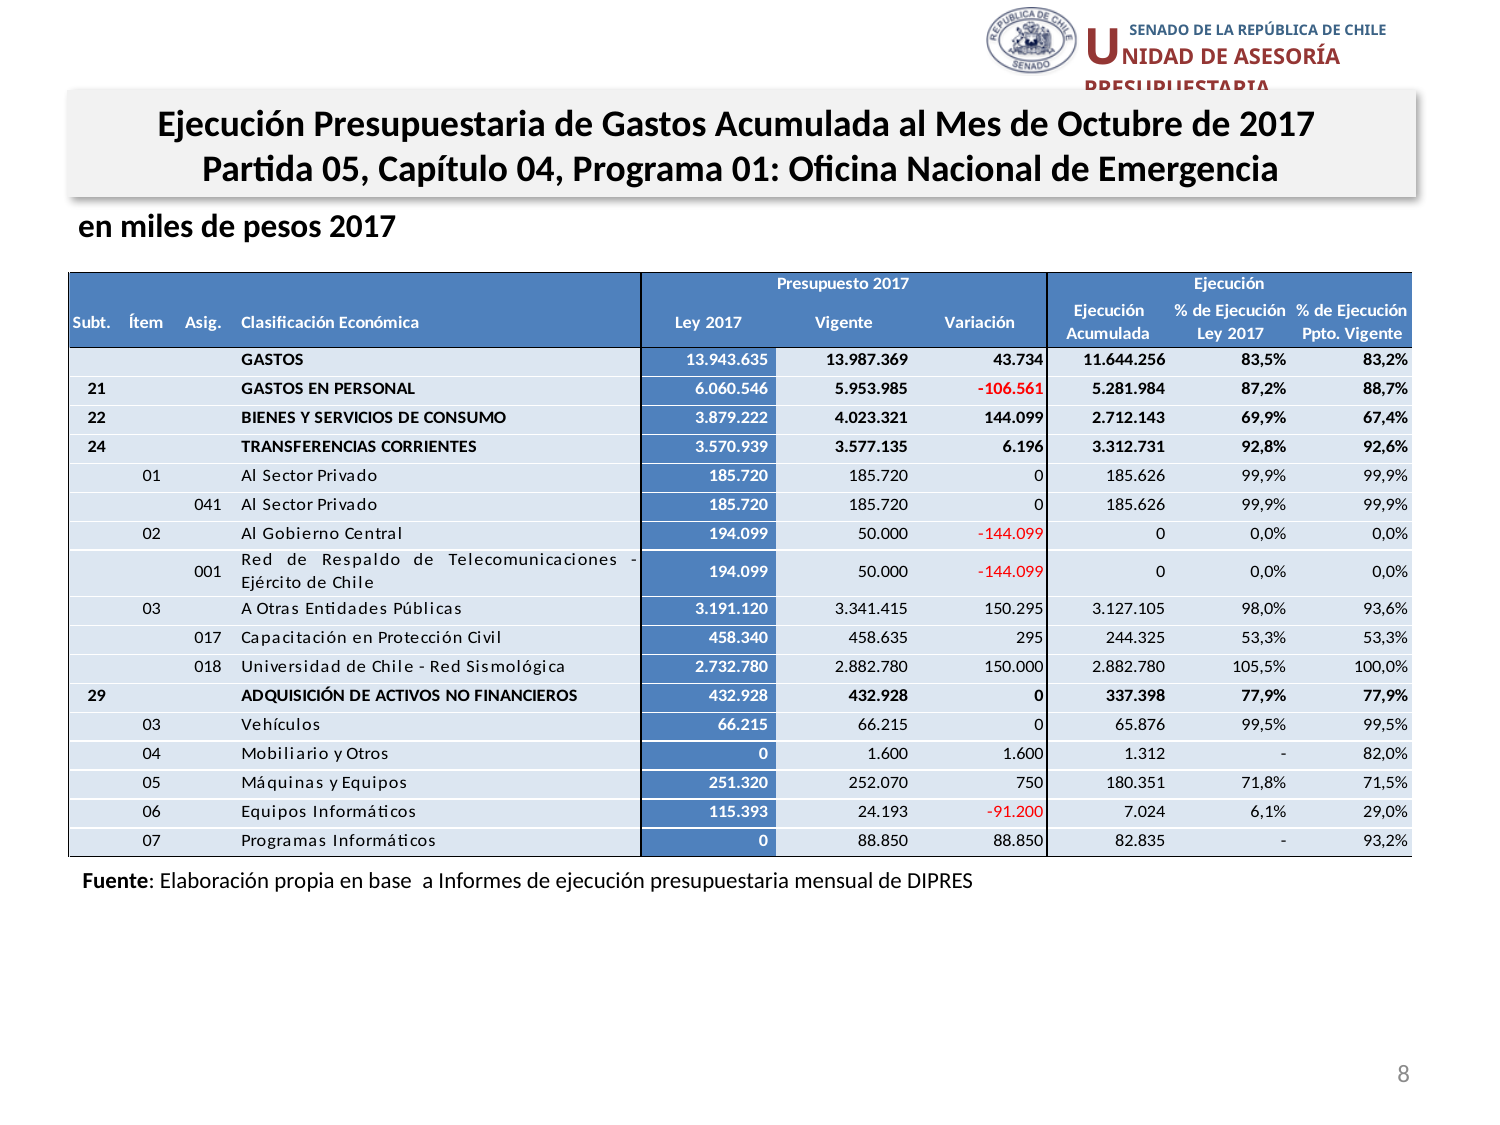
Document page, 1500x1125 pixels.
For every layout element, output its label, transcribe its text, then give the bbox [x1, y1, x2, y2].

footer Fuente: Elaboración propia en base a Informes de ejecución presupuestaria mensual de DIPRES [67, 857, 1447, 918]
slide_number 8 [1074, 1042, 1425, 1103]
picture [986, 7, 1079, 76]
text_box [67, 271, 1414, 858]
text_box en miles de pesos 2017 [63, 197, 1414, 272]
text_box Ejecución Presupuestaria de Gastos Acumulada al Mes de Octubre de 2017 Partida 05, Capítulo 04, Programa 01: Oficina Nacional de Emergencia [67, 90, 1415, 197]
